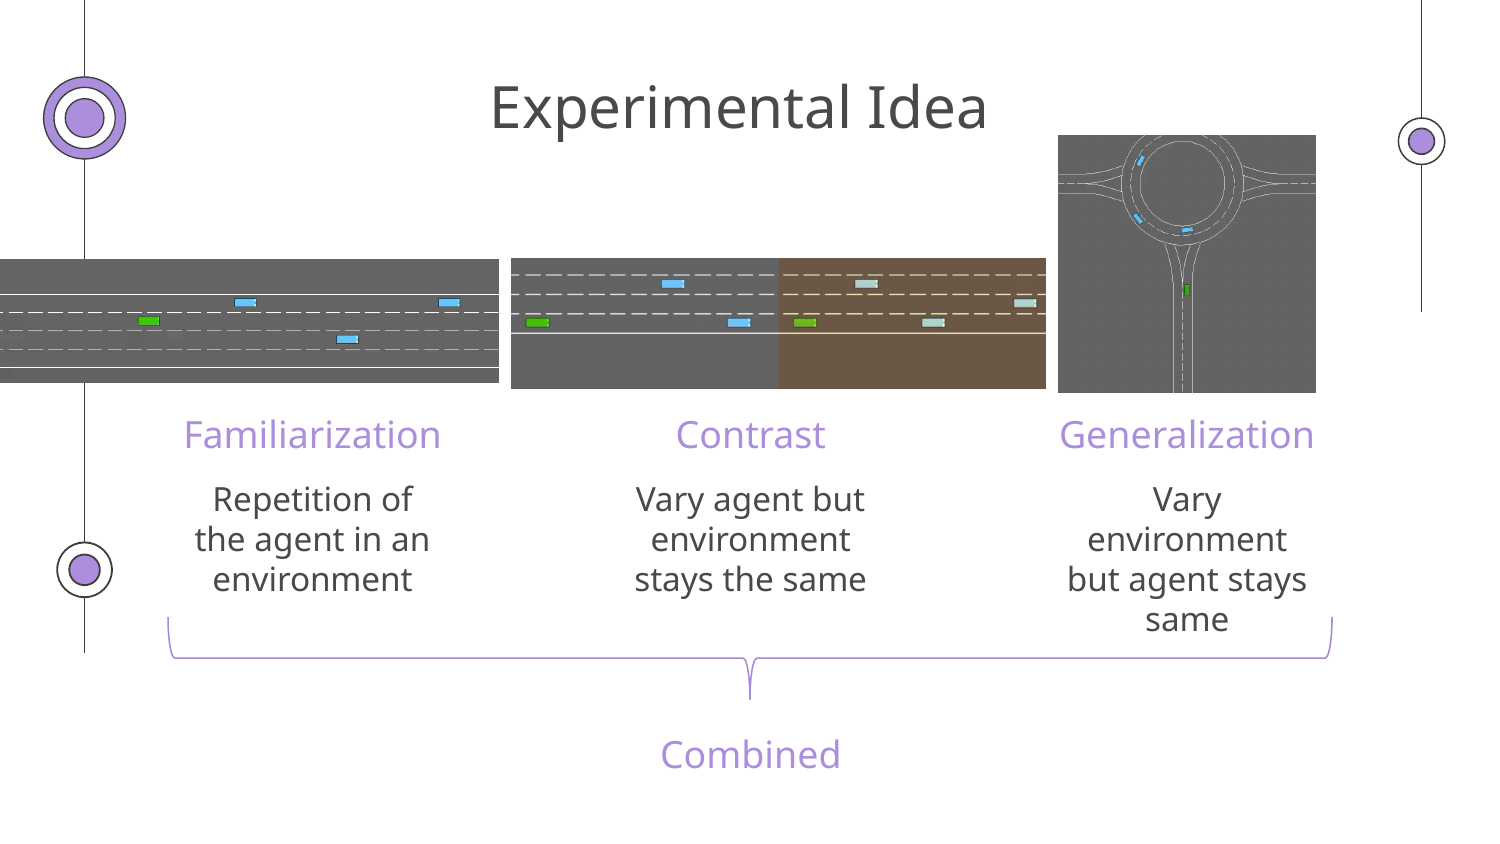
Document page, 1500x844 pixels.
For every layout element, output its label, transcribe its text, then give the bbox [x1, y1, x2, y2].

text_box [510, 257, 1047, 390]
subtitle Vary agent but environment stays the same [606, 463, 896, 616]
title Experimental Idea [281, 55, 1197, 153]
subtitle Vary environment but agent stays same [1042, 463, 1332, 616]
subtitle Familiarization [168, 396, 458, 450]
subtitle Contrast [606, 399, 896, 450]
subtitle Repetition of the agent in an environment [168, 463, 458, 617]
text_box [1057, 134, 1317, 394]
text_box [0, 258, 500, 384]
text_box [167, 616, 1333, 701]
subtitle Generalization [1042, 396, 1332, 450]
text_box Combined [606, 715, 896, 770]
